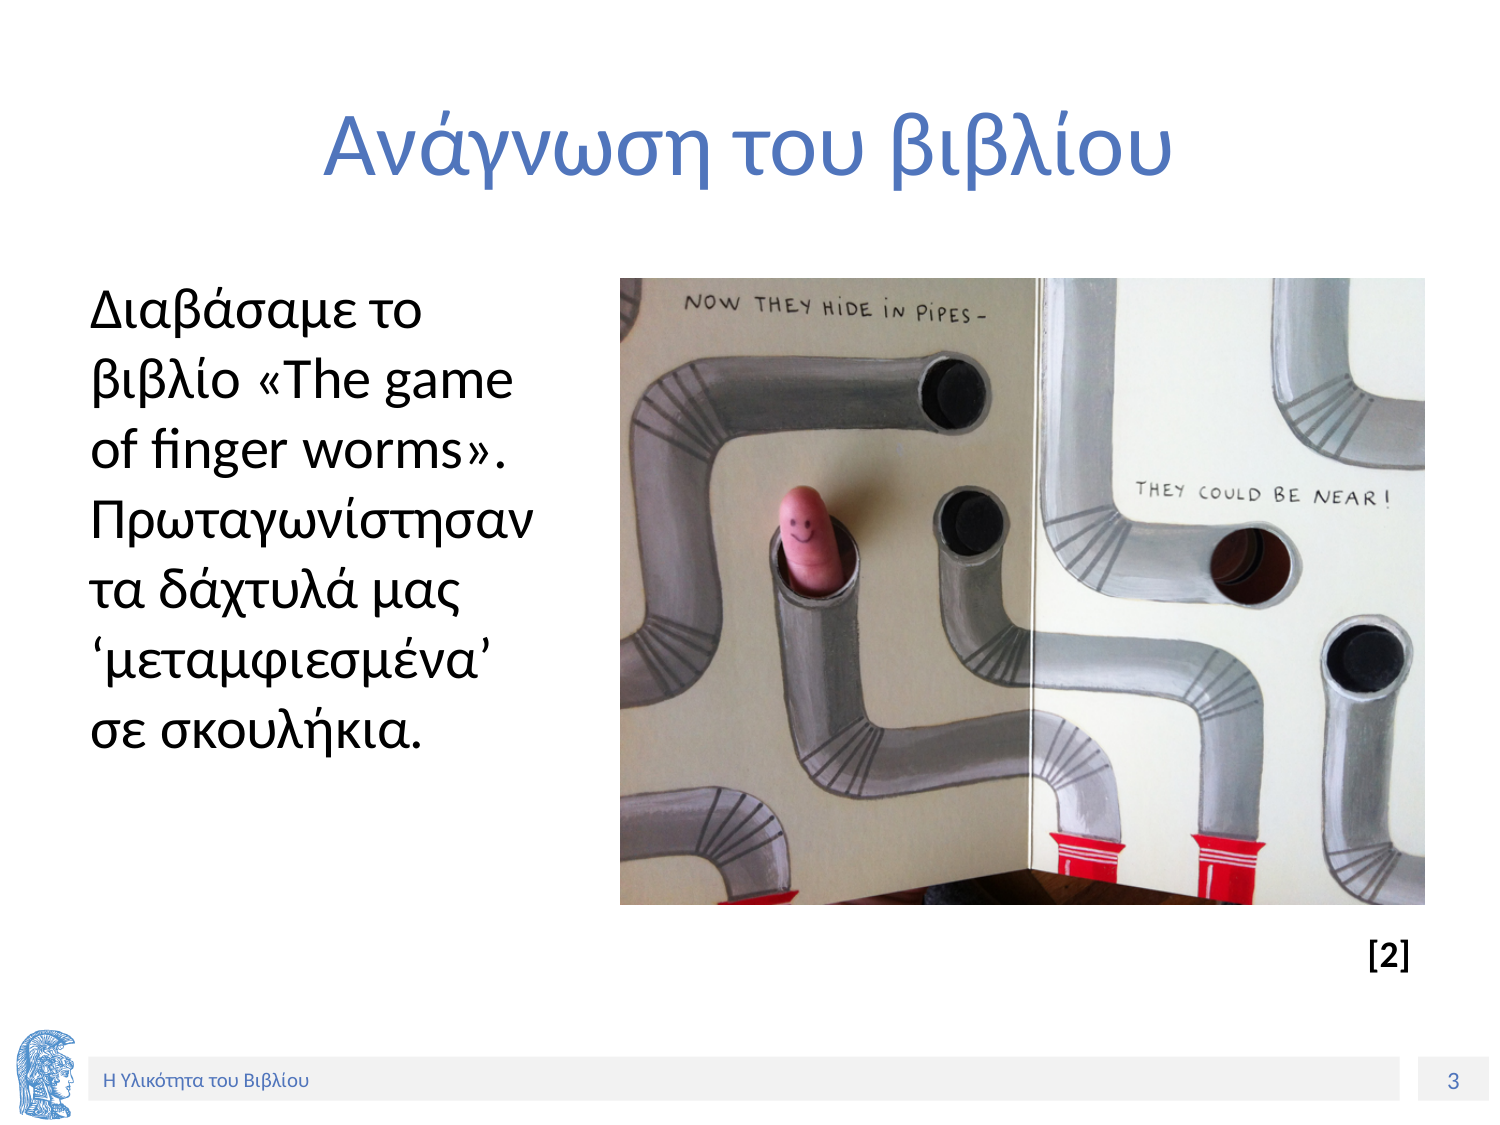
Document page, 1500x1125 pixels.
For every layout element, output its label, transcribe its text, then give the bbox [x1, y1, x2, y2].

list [619, 278, 1425, 906]
list Διαβάσαμε το βιβλίο «The game of finger worms». Πρωταγωνίστησαν τα δάχτυλά μας ‘μεταμφιεσμένα’ σε σκουλήκια. [75, 262, 573, 1005]
text_box [2] [1352, 922, 1430, 982]
picture [9, 1026, 81, 1120]
title Ανάγνωση του βιβλίου [75, 45, 1425, 233]
